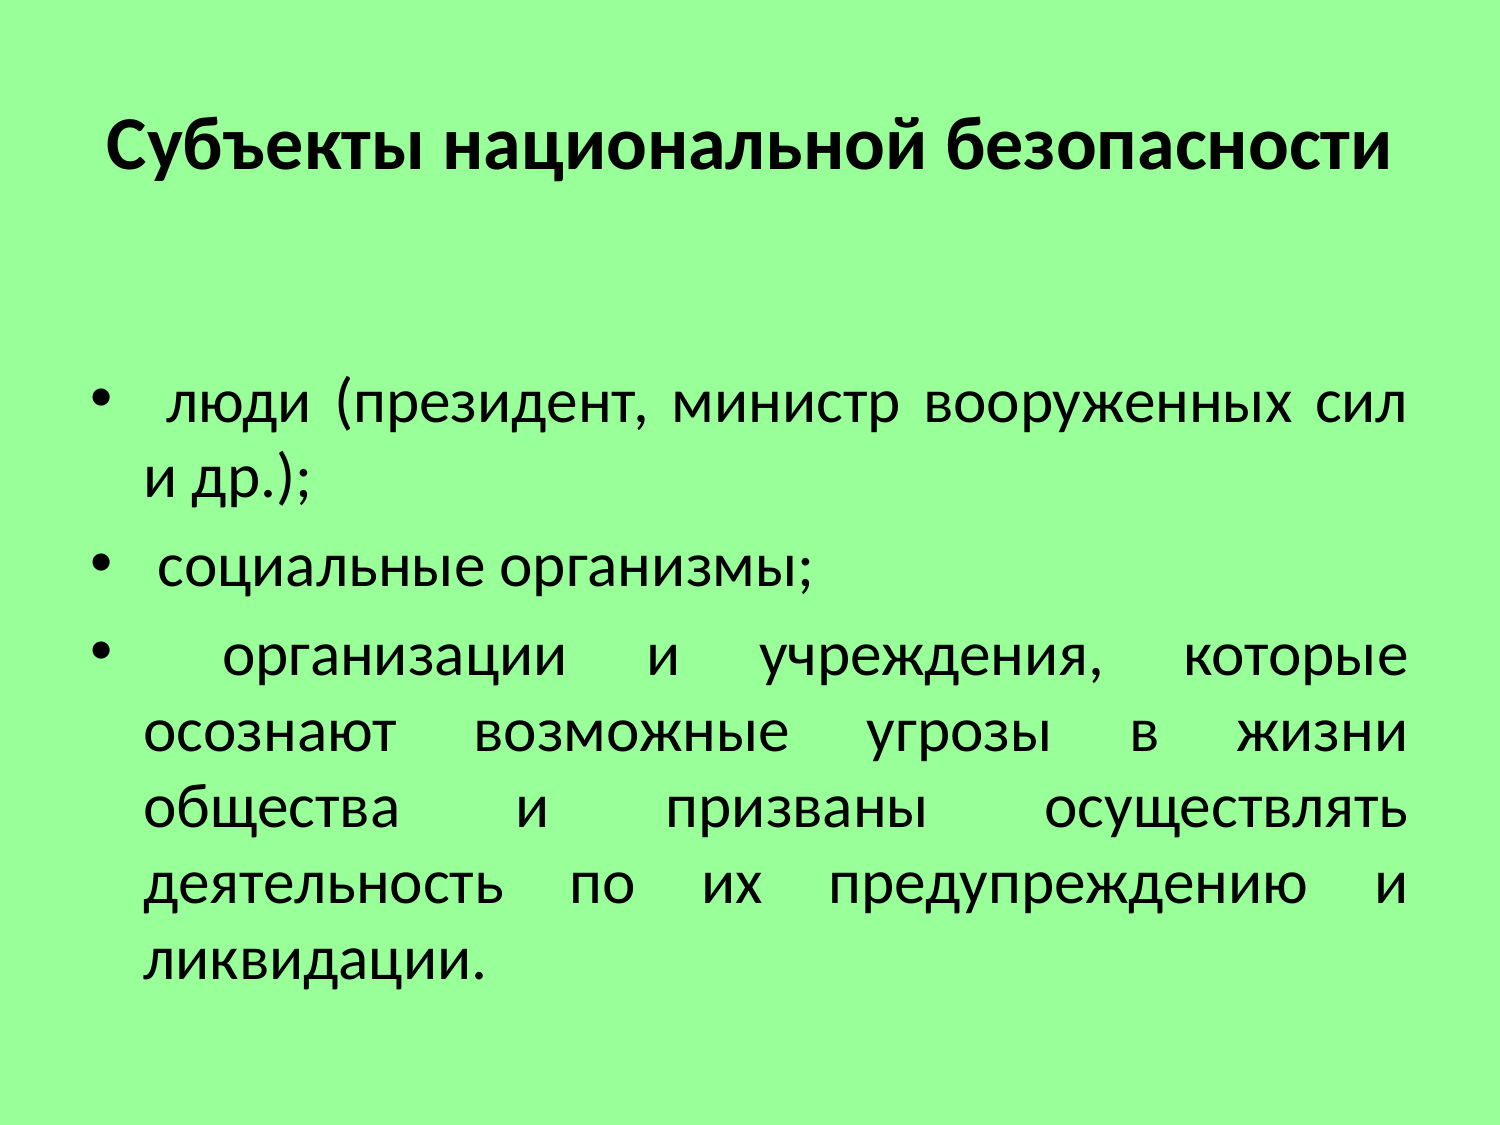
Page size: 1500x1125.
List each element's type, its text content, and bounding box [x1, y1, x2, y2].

title Субъекты национальной безопасности [75, 45, 1425, 233]
list люди (президент, министр вооруженных сил и др.); социальные организмы; организации и учреждения, которые осознают возможные угрозы в жизни общества и призваны осуществлять деятельность по их предупреждению и ликвидации. [75, 262, 1425, 1005]
